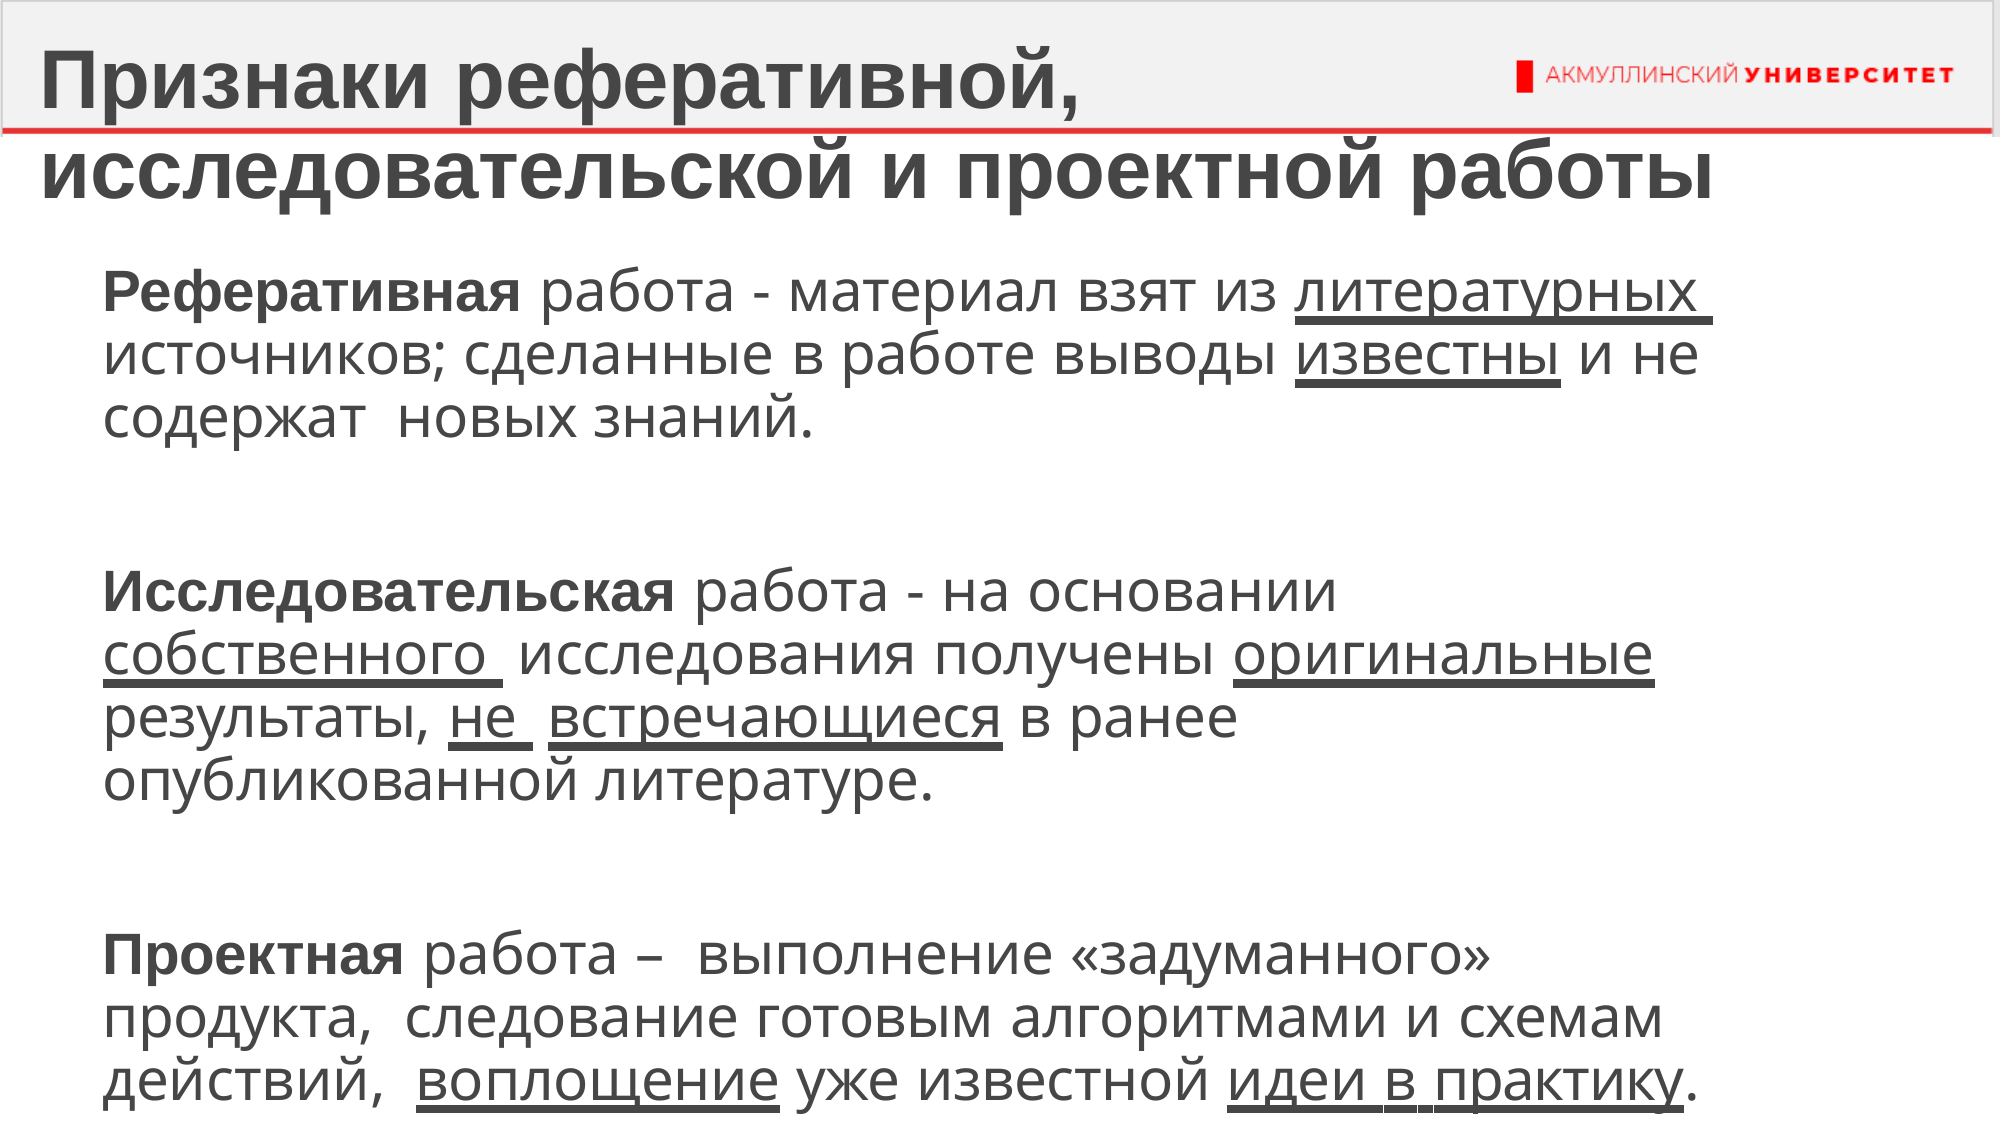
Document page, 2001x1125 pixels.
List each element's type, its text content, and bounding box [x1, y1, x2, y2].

picture [0, 0, 2000, 137]
title Признаки реферативной, исследовательской и проектной работы [37, 21, 1728, 223]
text_box Реферативная работа - материал взят из литературных источников; сделанные в работе выводы известны и не содержат новых знаний. Исследовательская работа - на основании собственного исследования получены оригинальные результаты, не встречающиеся в ранее опубликованной литературе. Проектная работа – выполнение «задуманного» продукта, следование готовым алгоритмами и схемам действий, воплощение уже известной идеи в практику. [100, 252, 1891, 1113]
